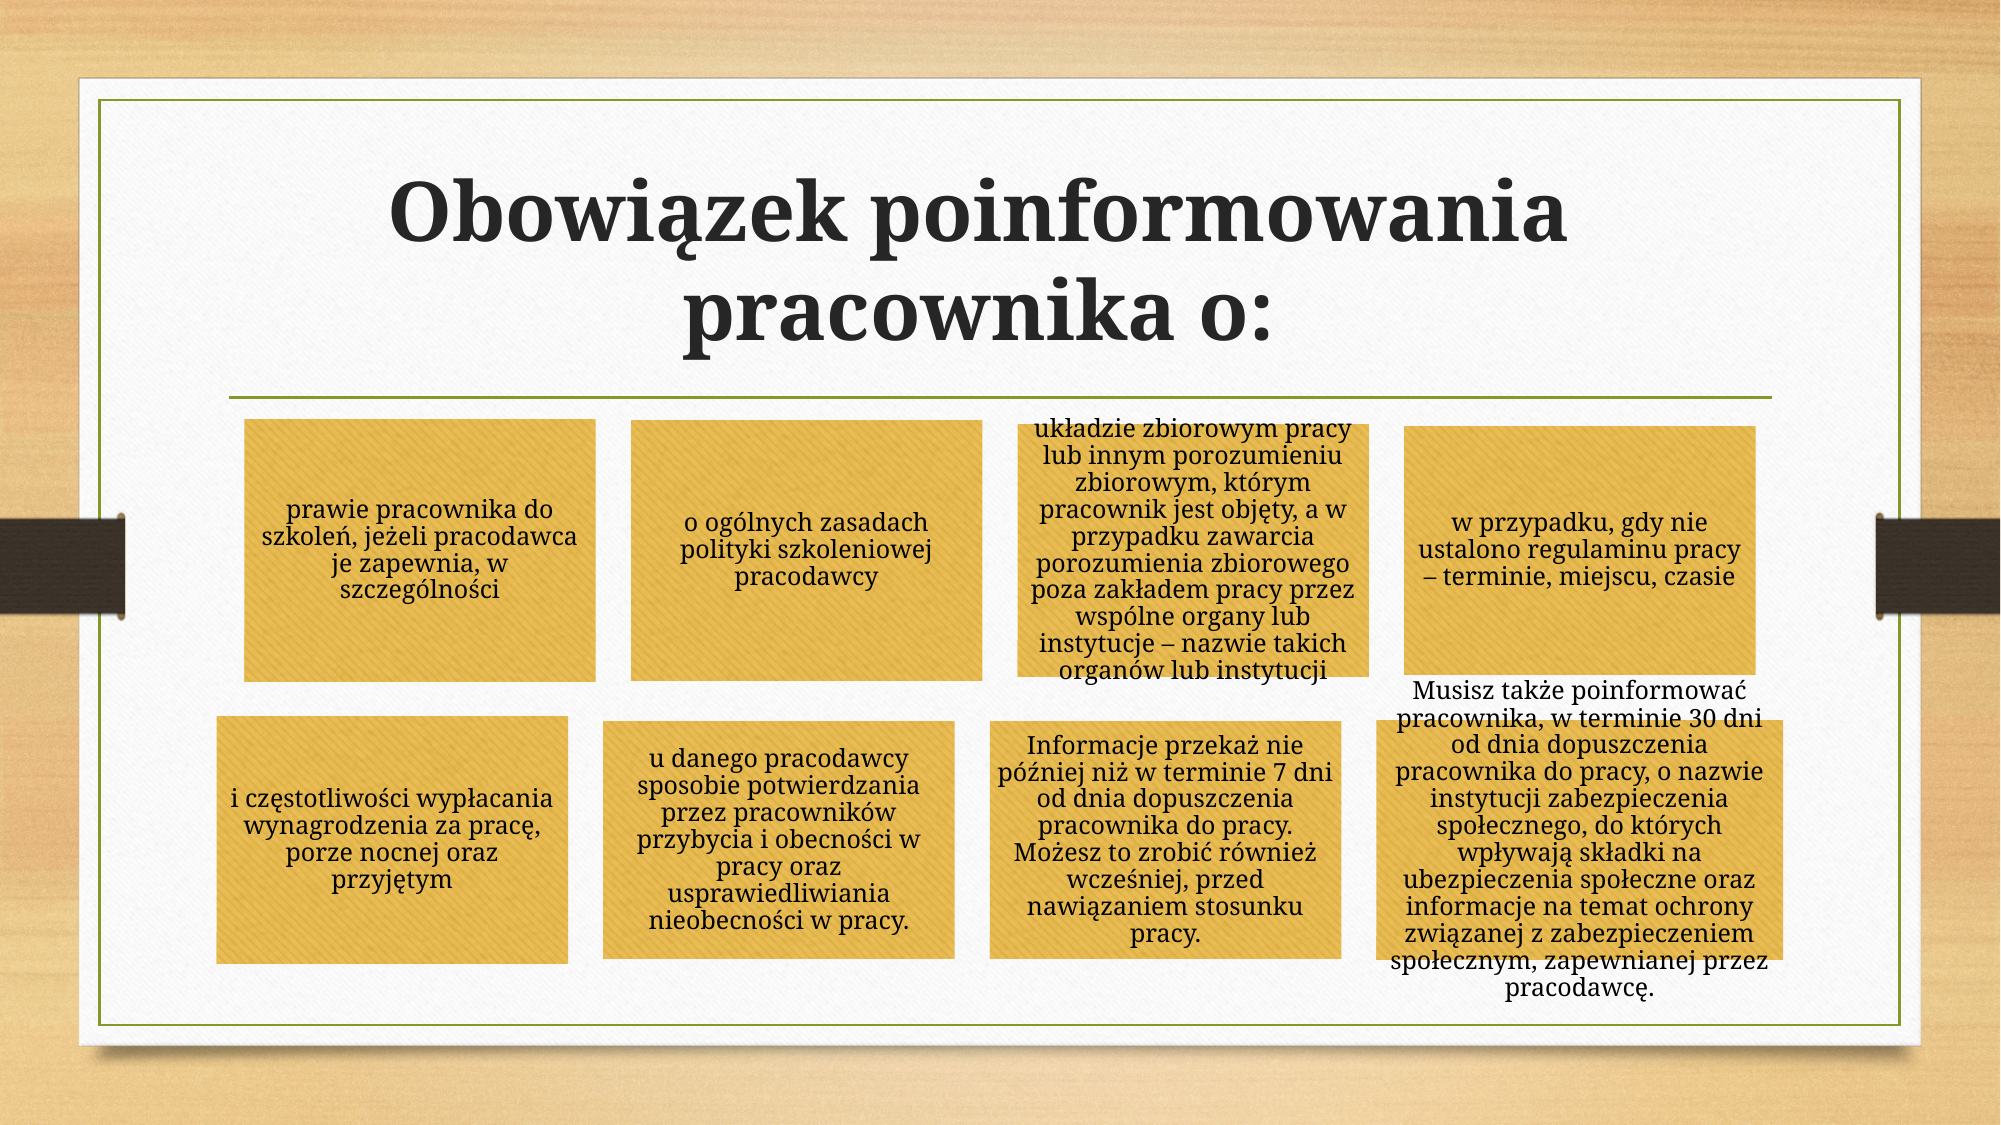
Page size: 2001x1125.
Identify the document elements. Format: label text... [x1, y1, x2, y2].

picture [0, 0, 2001, 1125]
title Obowiązek poinformowania pracownika o: [147, 150, 1810, 365]
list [212, 419, 1788, 964]
